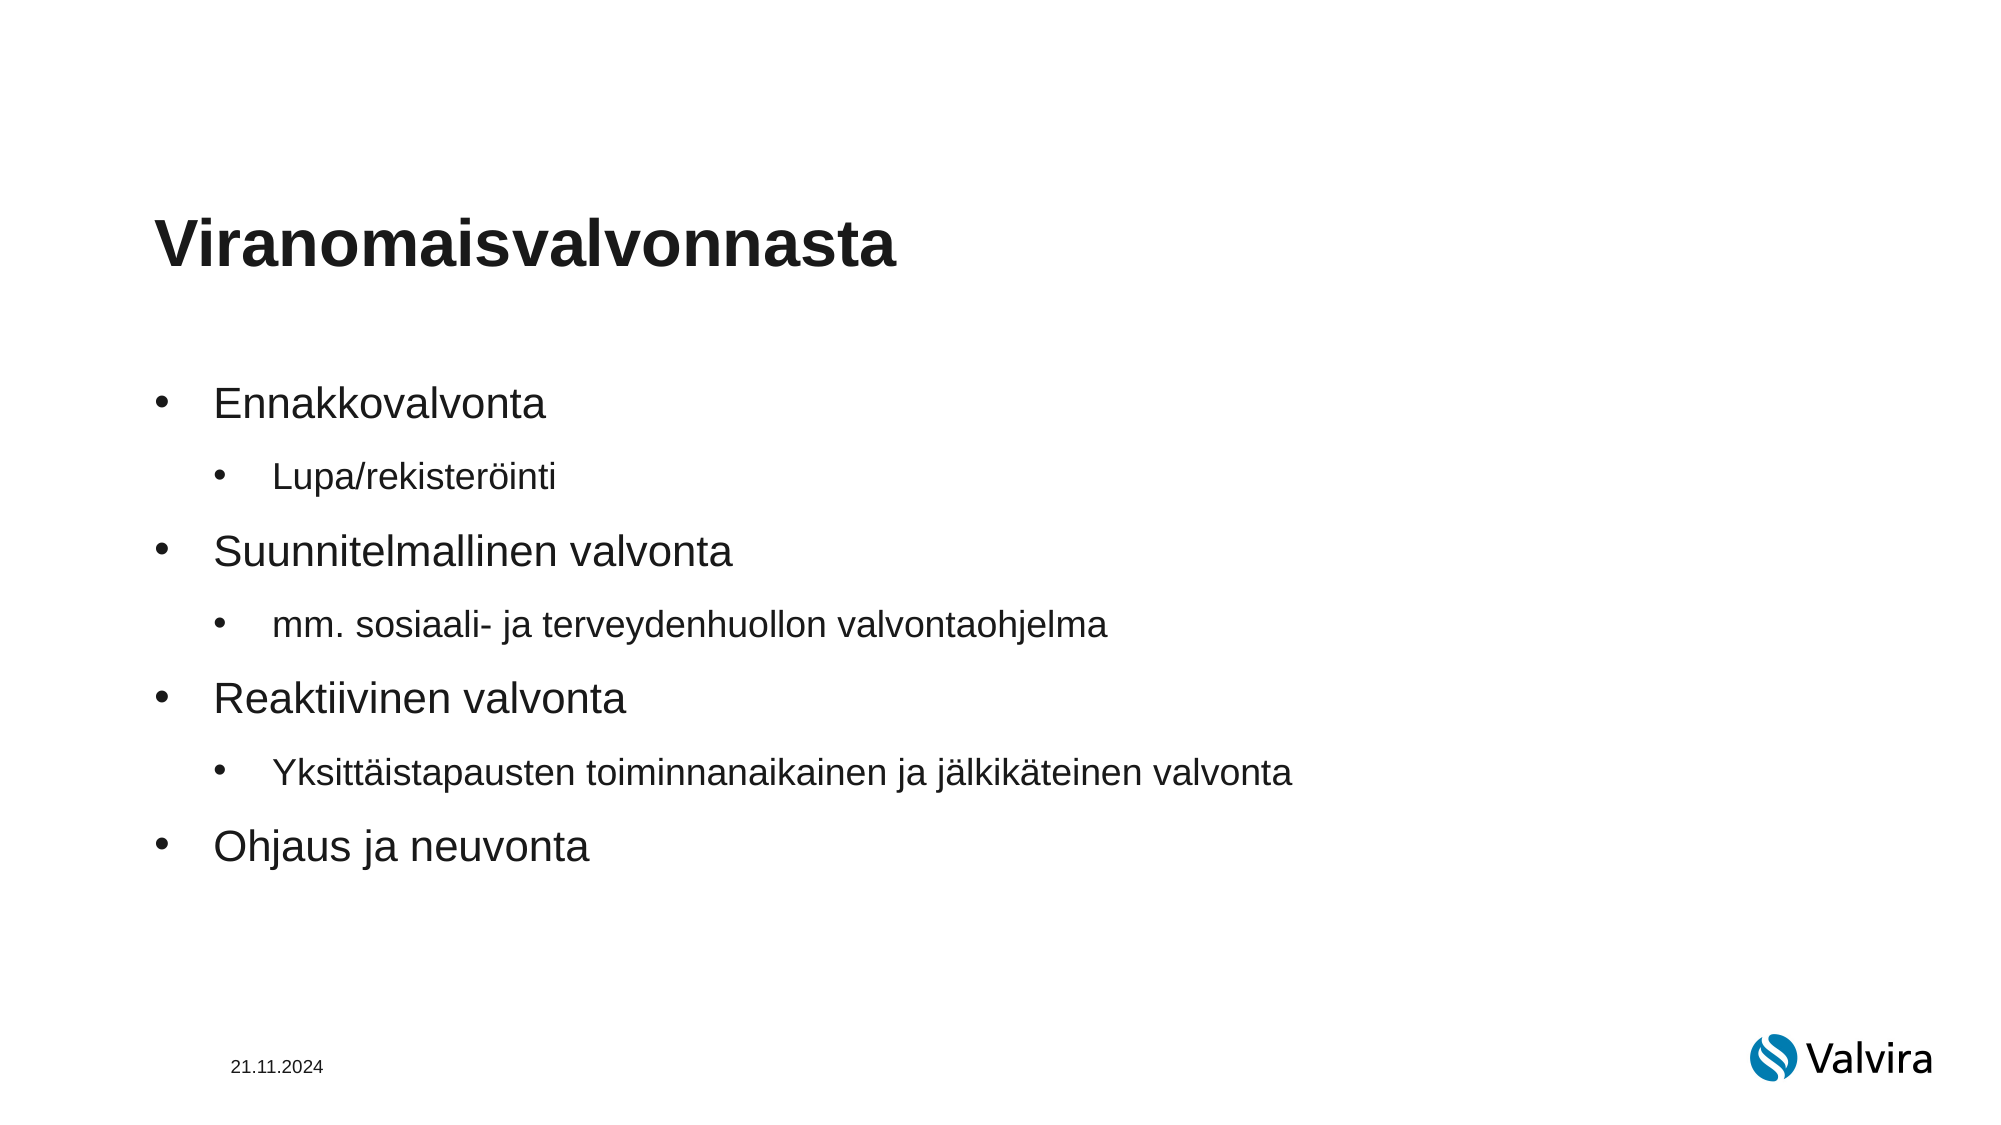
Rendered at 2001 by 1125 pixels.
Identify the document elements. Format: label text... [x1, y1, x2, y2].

list Ennakkovalvonta Lupa/rekisteröinti Suunnitelmallinen valvonta mm. sosiaali- ja terveydenhuollon valvontaohjelma Reaktiivinen valvonta Yksittäistapausten toiminnanaikainen ja jälkikäteinen valvonta Ohjaus ja neuvonta [154, 375, 1823, 987]
title Viranomaisvalvonnasta [154, 59, 1823, 280]
picture [1726, 1010, 1955, 1105]
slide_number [230, 1042, 421, 1089]
